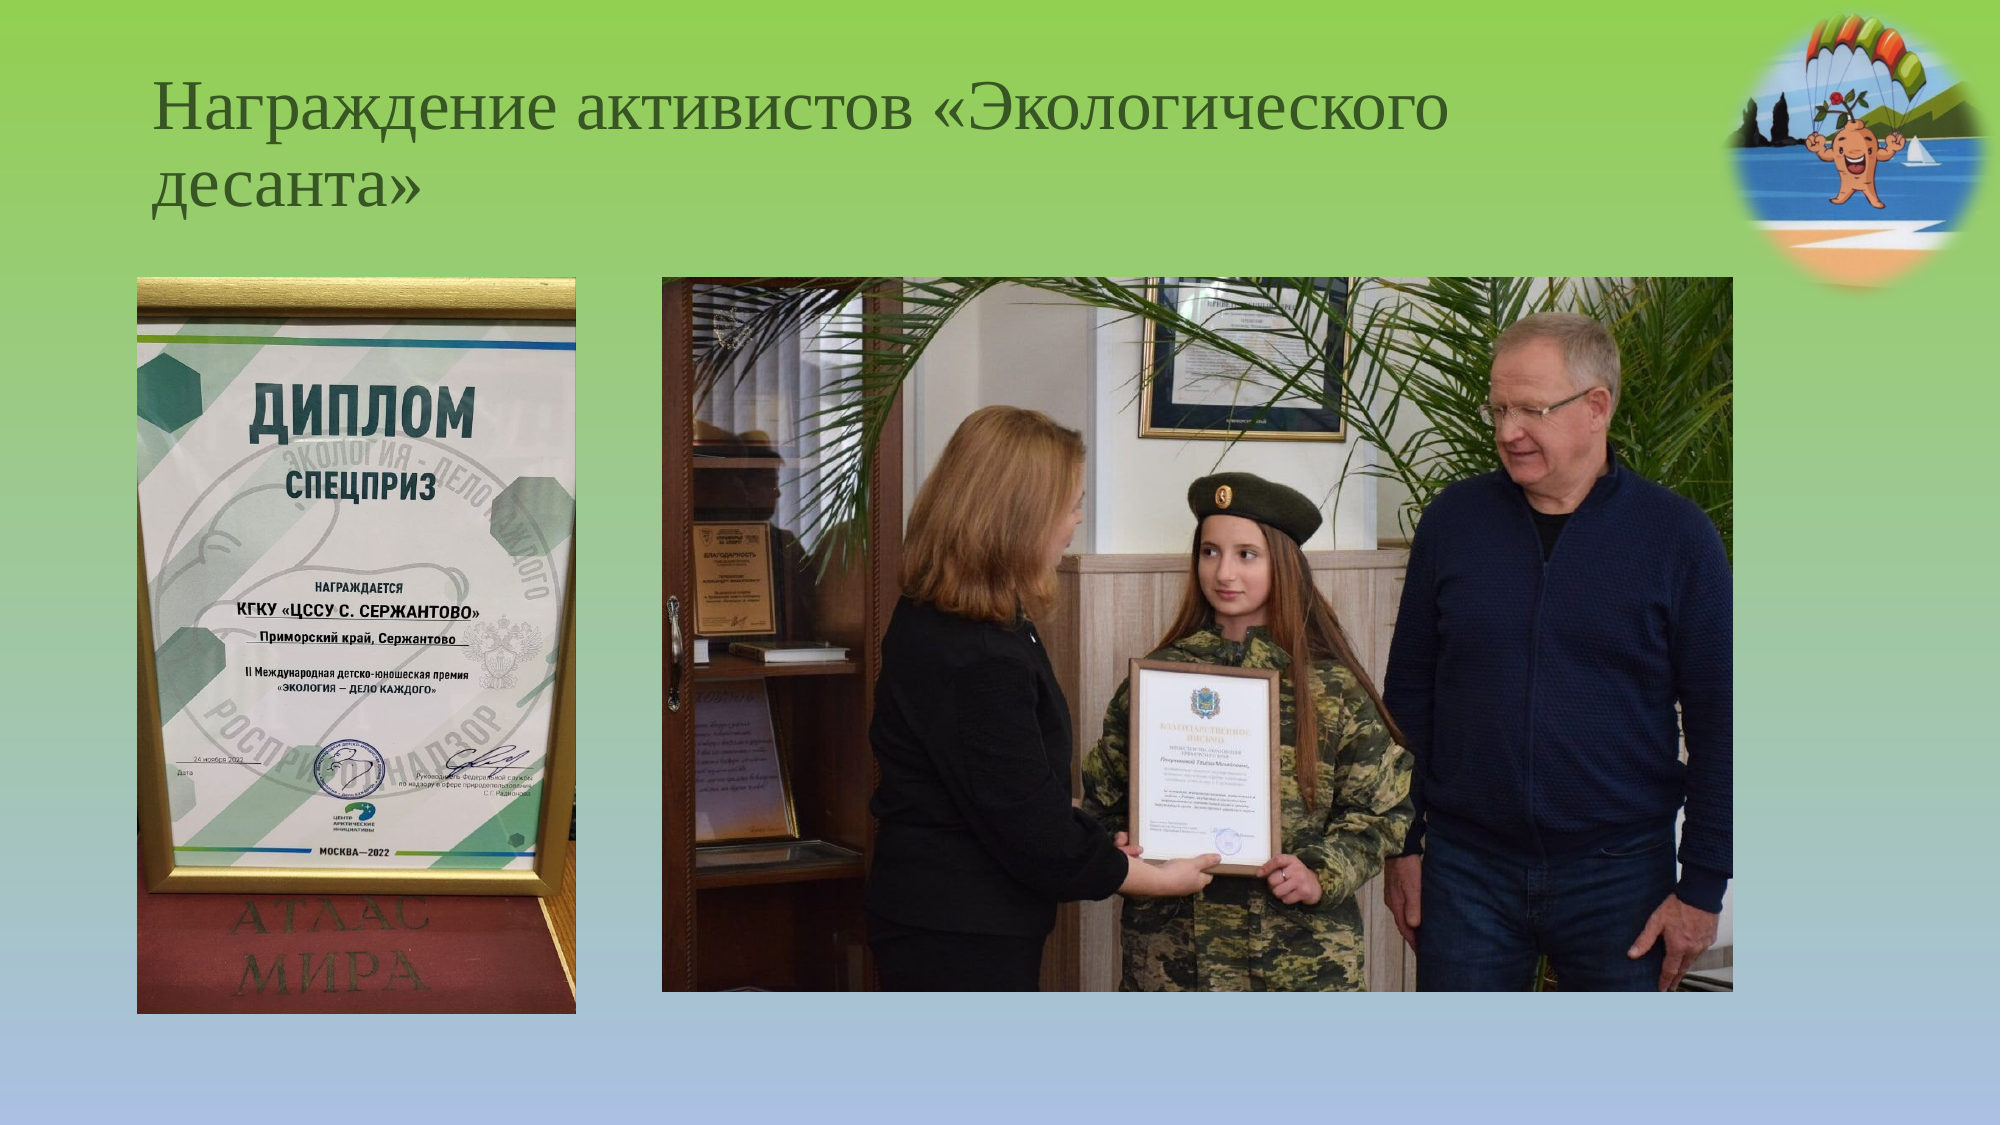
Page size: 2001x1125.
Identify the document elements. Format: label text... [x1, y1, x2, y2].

picture [1715, 0, 2000, 307]
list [662, 277, 1733, 992]
title Награждение активистов «Экологического десанта» [137, 59, 1601, 231]
picture [137, 277, 576, 1014]
